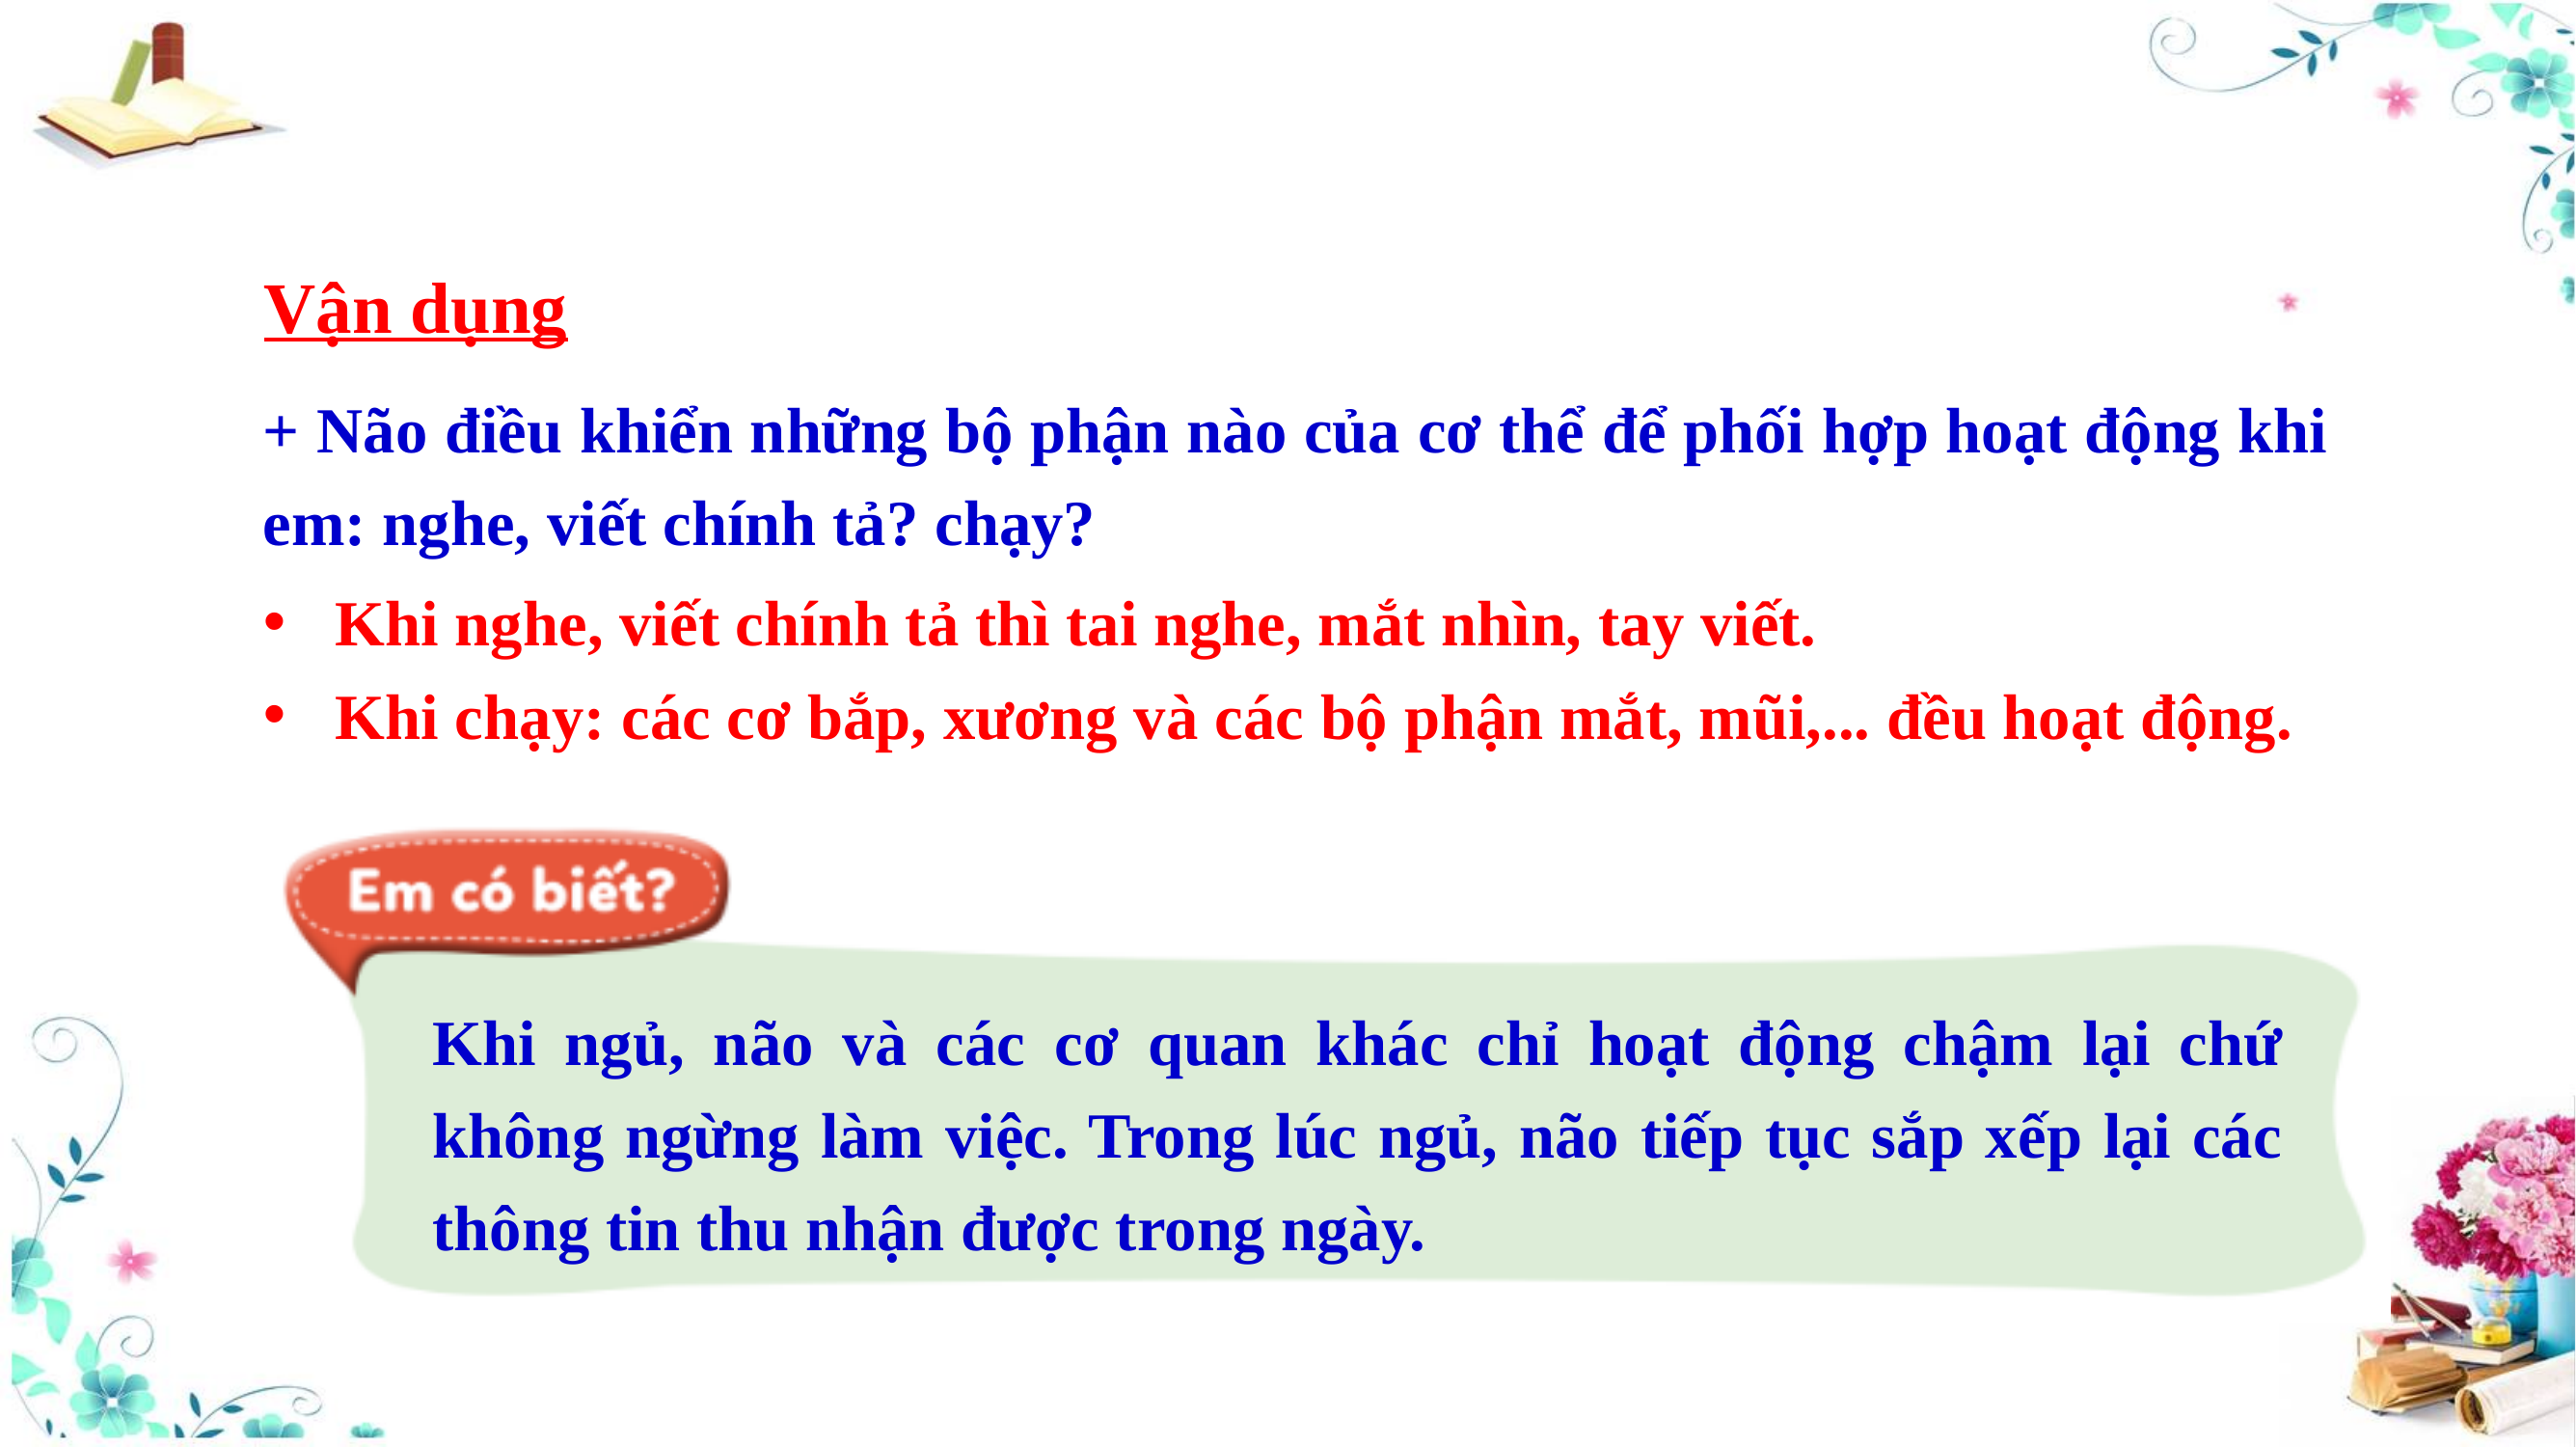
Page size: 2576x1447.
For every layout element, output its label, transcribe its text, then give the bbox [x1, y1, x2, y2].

text_box Vận dụng [250, 254, 764, 356]
text_box + Não điều khiển những bộ phận nào của cơ thể để phối hợp hoạt động khi em: nghe, viết chính tả? chạy? [249, 366, 2344, 560]
text_box Khi nghe, viết chính tả thì tai nghe, mắt nhìn, tay viết. Khi chạy: các cơ bắp, xương và các bộ phận mắt, mũi,... đều hoạt động. [249, 560, 2363, 759]
picture [0, 0, 2576, 1447]
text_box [276, 822, 2391, 1323]
